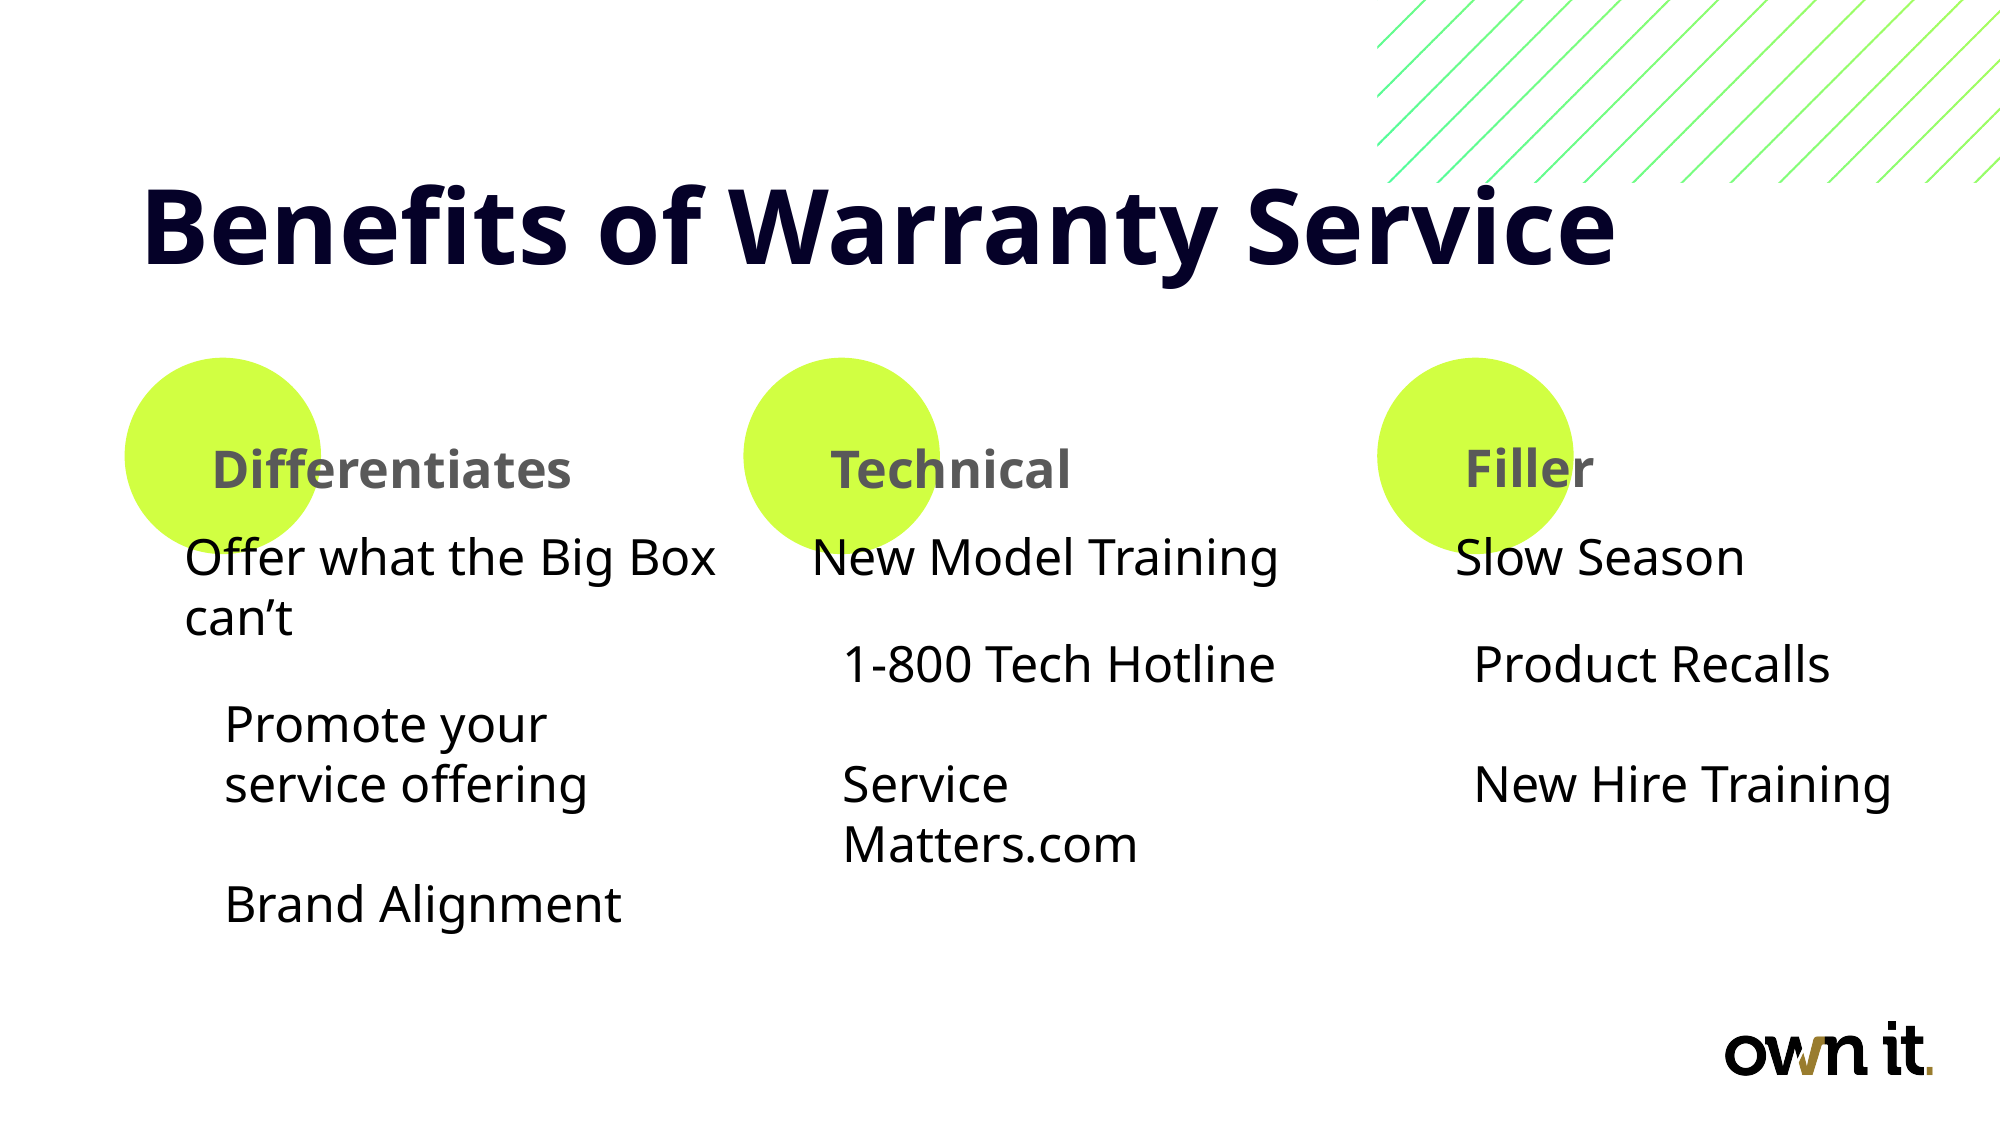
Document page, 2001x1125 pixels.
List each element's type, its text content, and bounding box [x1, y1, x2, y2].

text_box Benefits of Warranty Service [124, 153, 1752, 293]
text_box Slow Season [1440, 517, 1761, 593]
text_box New Model Training [796, 517, 1296, 593]
text_box Promote your service offering Brand Alignment [209, 625, 676, 941]
text_box [742, 356, 937, 544]
text_box Product Recalls New Hire Training [1458, 625, 1925, 821]
text_box Filler [1450, 427, 2000, 505]
text_box [1376, 356, 1571, 549]
text_box Offer what the Big Box can’t [169, 517, 745, 833]
text_box [123, 356, 319, 540]
picture [1725, 1021, 1933, 1076]
text_box Differentiates [196, 428, 748, 507]
picture [1377, 0, 2000, 183]
text_box Technical [815, 428, 1367, 507]
text_box 1-800 Tech Hotline Service Matters.com [828, 625, 1295, 881]
